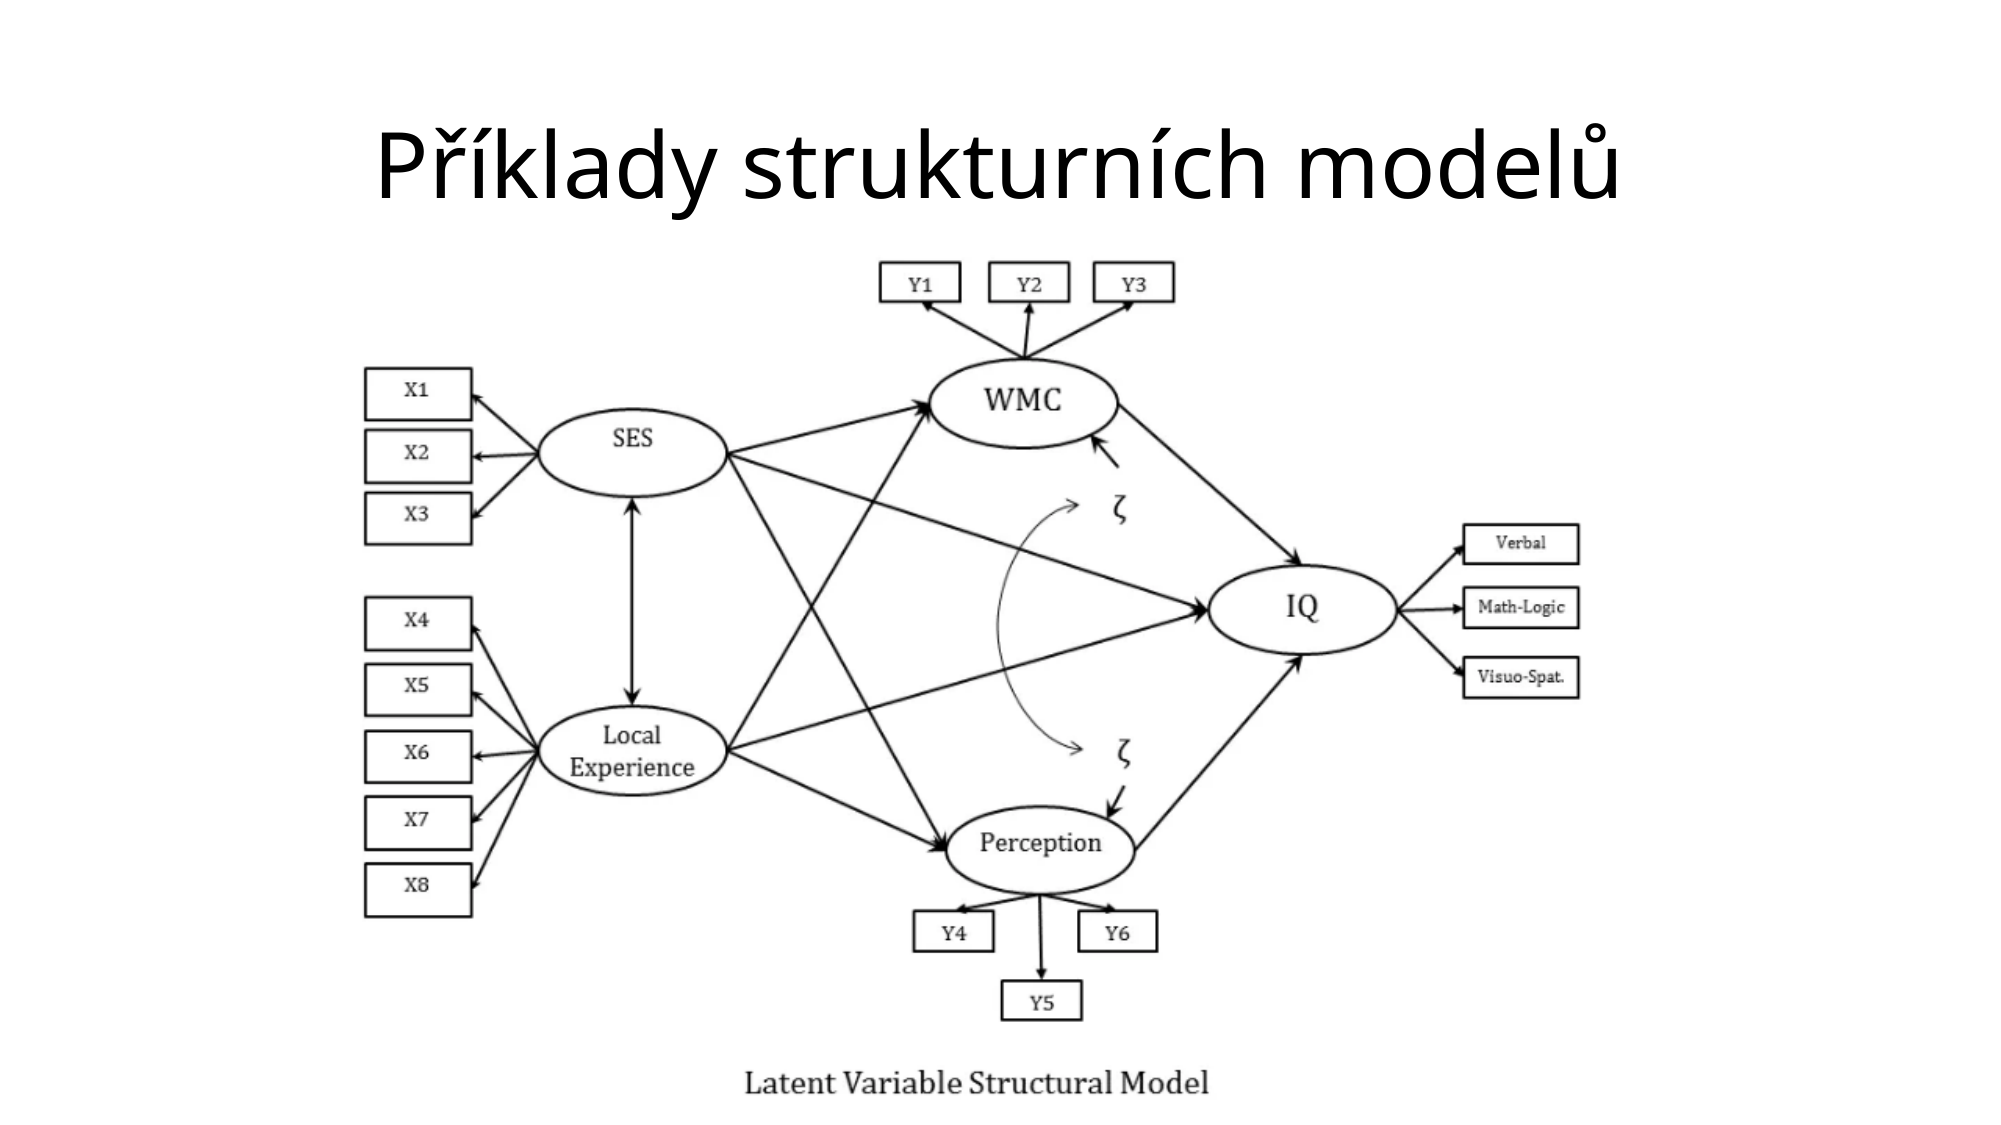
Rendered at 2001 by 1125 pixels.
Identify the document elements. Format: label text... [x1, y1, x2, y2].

title Příklady strukturních modelů [137, 59, 1863, 278]
picture [330, 231, 1614, 1125]
